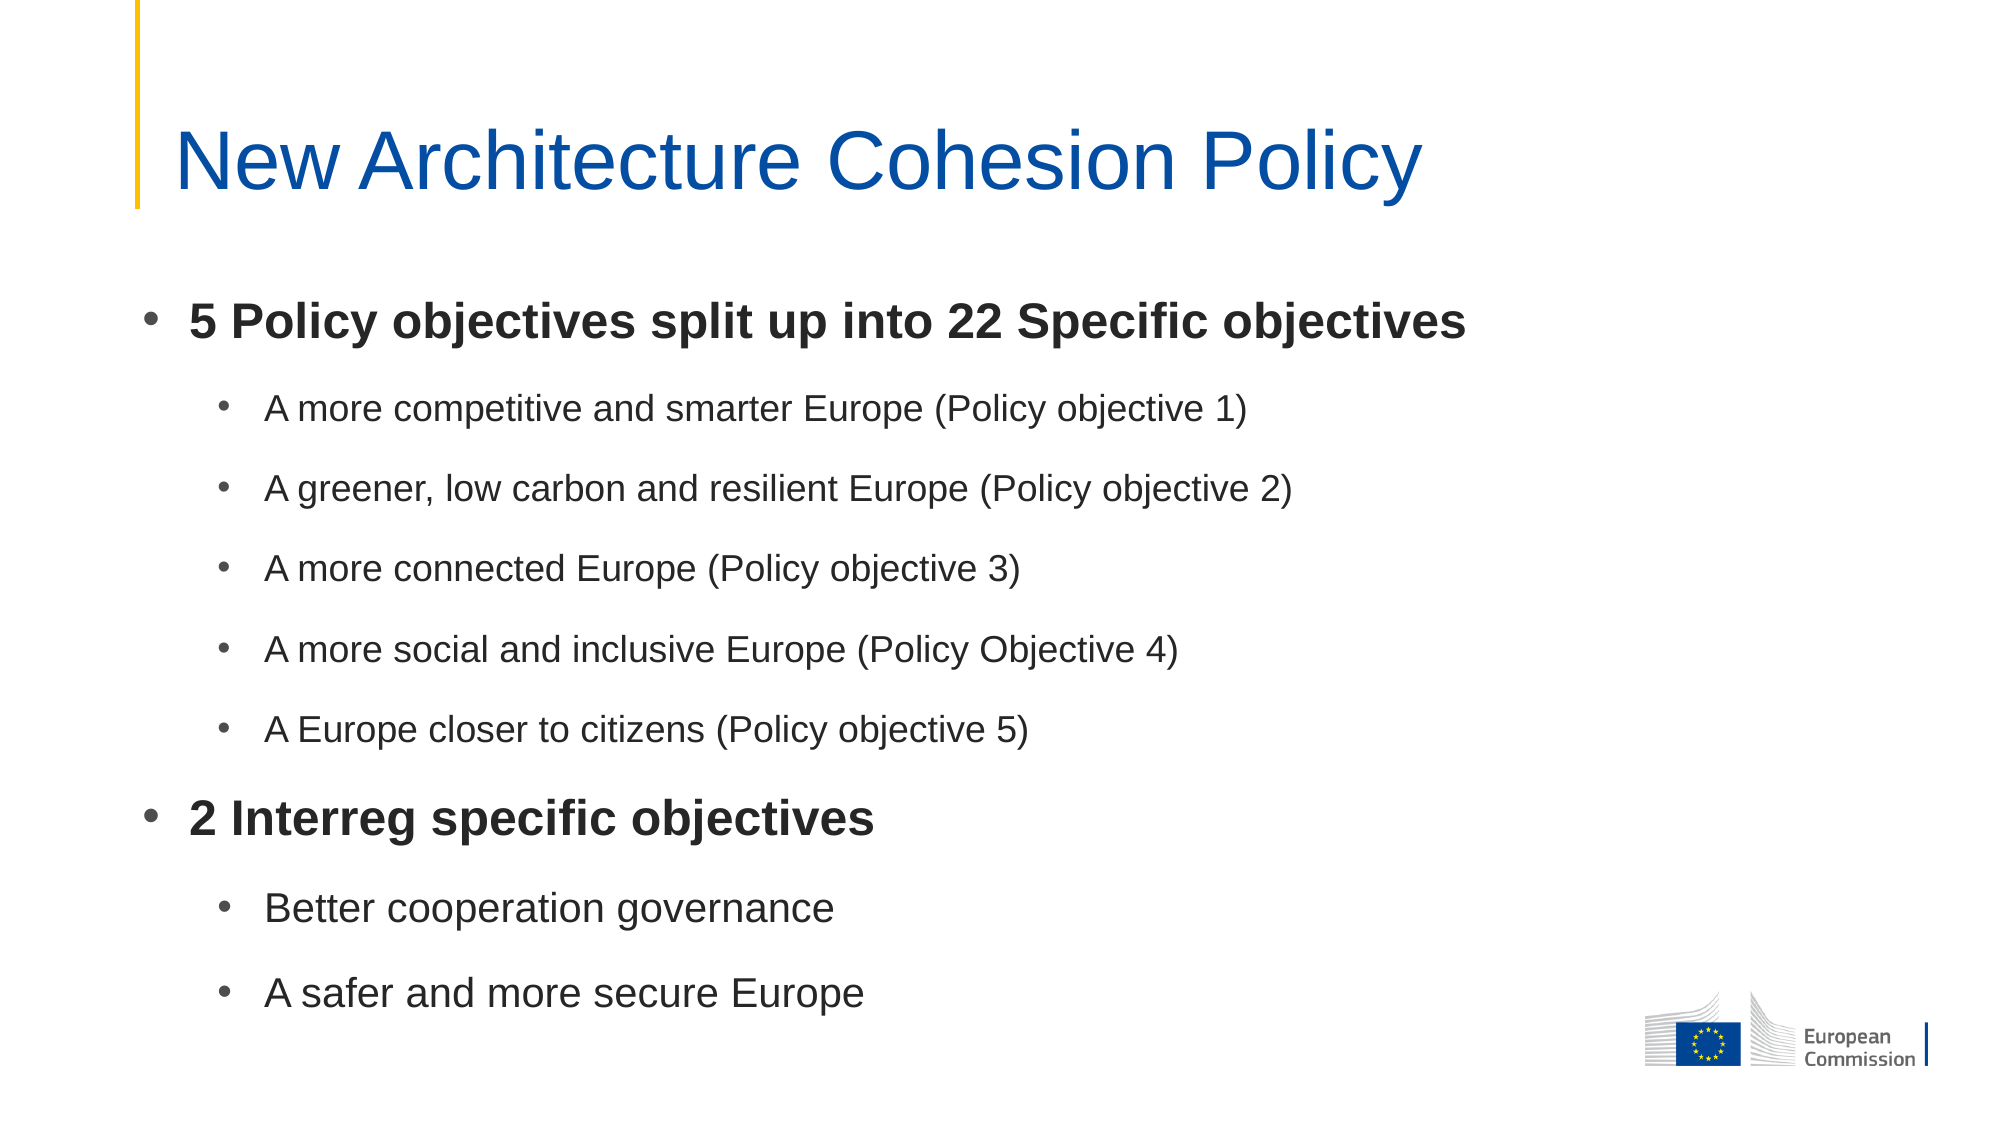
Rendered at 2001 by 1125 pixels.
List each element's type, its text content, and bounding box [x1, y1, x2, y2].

list 5 Policy objectives split up into 22 Specific objectives A more competitive and smarter Europe (Policy objective 1) A greener, low carbon and resilient Europe (Policy objective 2) A more connected Europe (Policy objective 3) A more social and inclusive Europe (Policy Objective 4) A Europe closer to citizens (Policy objective 5) 2 Interreg specific objectives Better cooperation governance A safer and more secure Europe [127, 280, 1917, 917]
title New Architecture Cohesion Policy [159, 79, 1885, 208]
picture [1645, 991, 1928, 1066]
